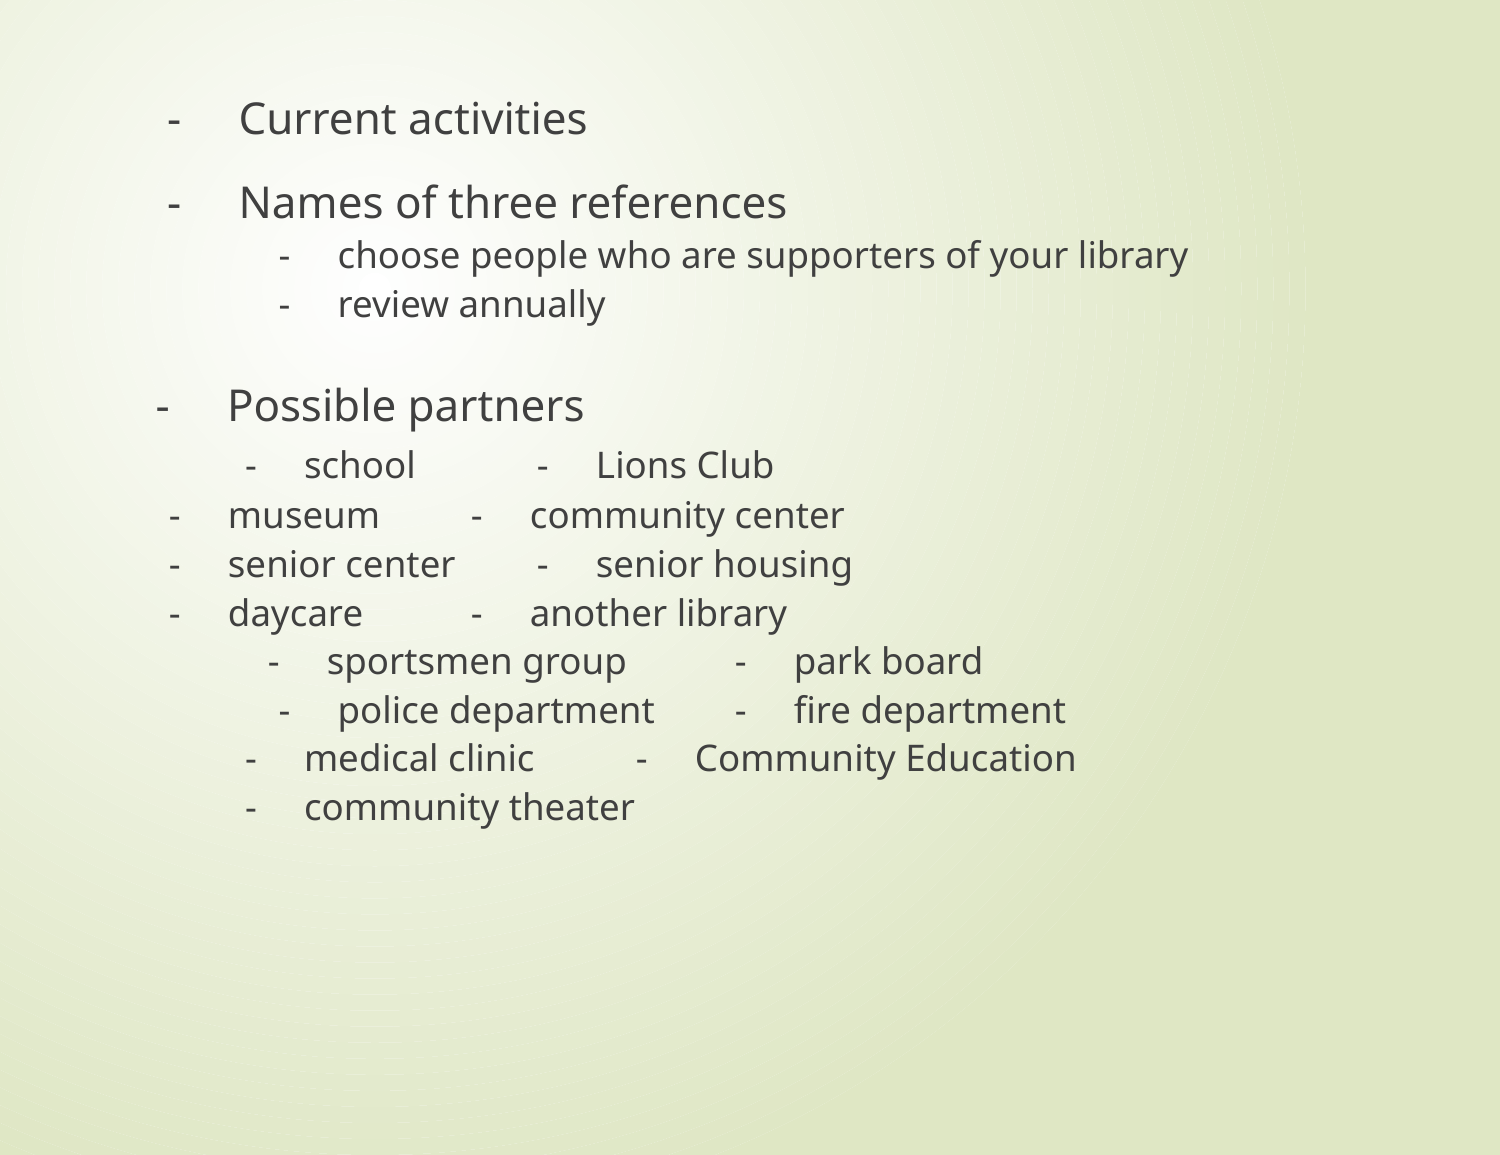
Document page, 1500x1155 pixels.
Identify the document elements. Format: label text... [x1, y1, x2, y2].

list - Current activities - Names of three references - choose people who are supporters of your library - review annually - Possible partners - school - Lions Club - museum - community center - senior center - senior housing - daycare - another library - sportsmen group - park board - police department - fire department - medical clinic - Community Education - community theater [83, 65, 1500, 1087]
